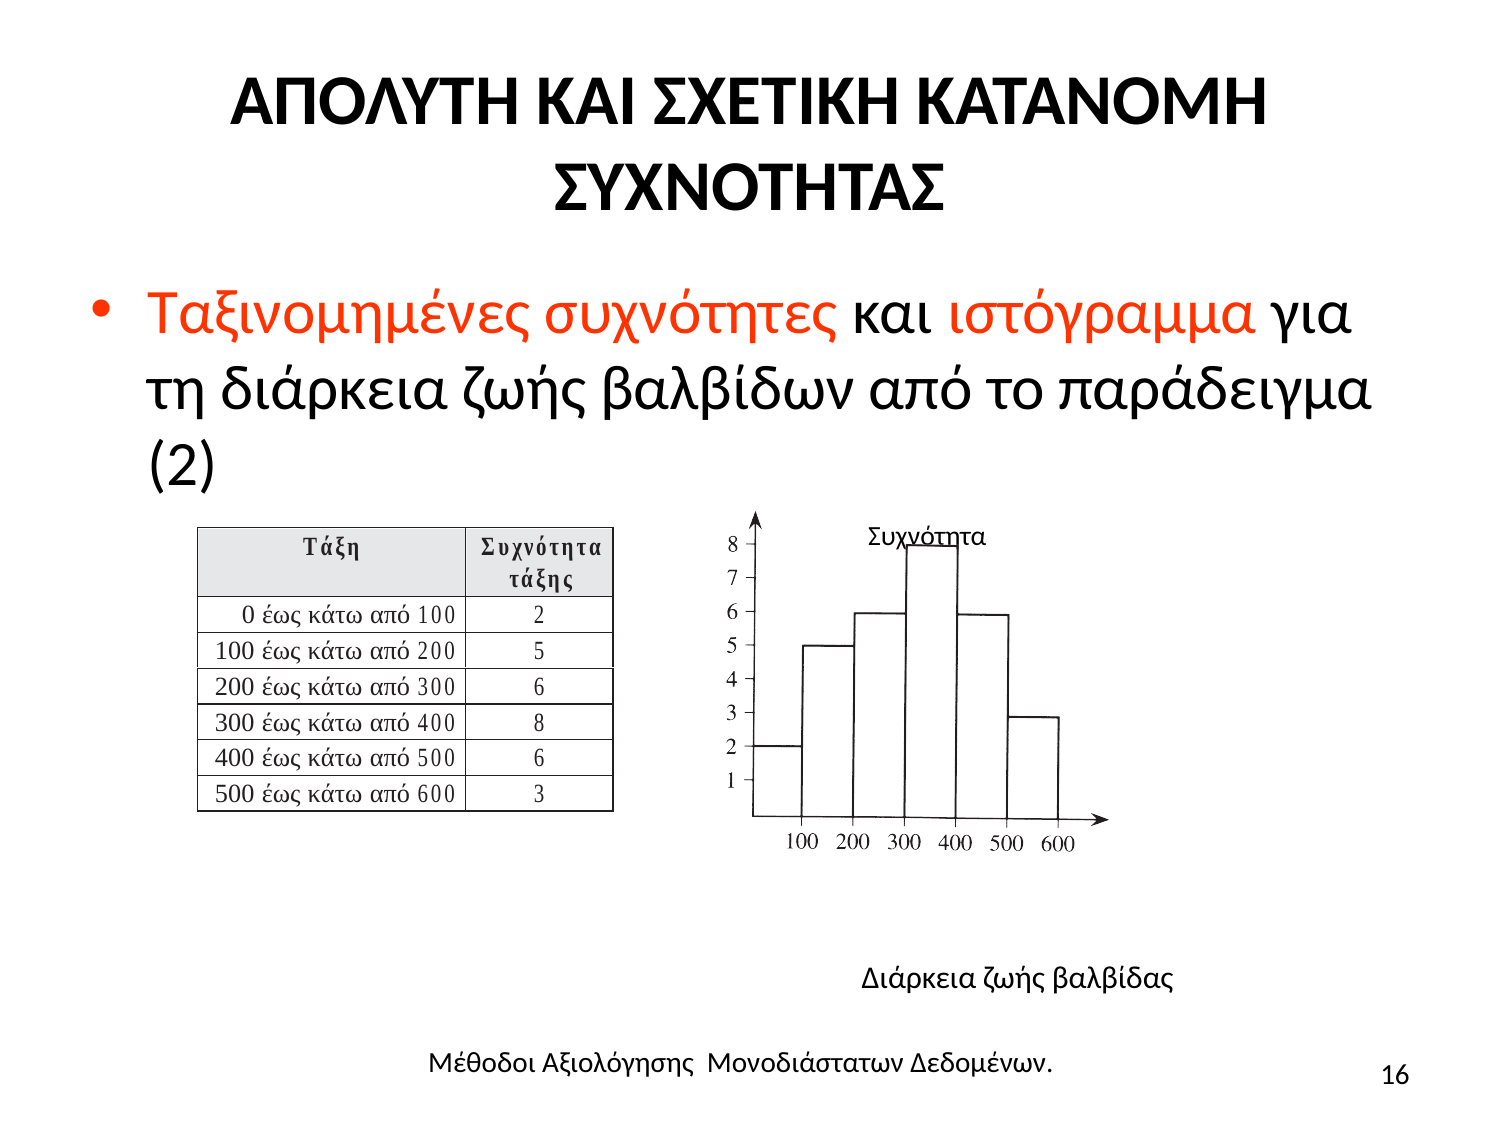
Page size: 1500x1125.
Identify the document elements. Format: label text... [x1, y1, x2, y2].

title ΑΠΟΛΥΤΗ ΚΑΙ ΣΧΕΤΙΚΗ ΚΑΤΑΝΟΜΗ ΣΥΧΝΟΤΗΤΑΣ [75, 45, 1425, 233]
slide_number 16 [1074, 1042, 1425, 1103]
list Ταξινομημένες συχνότητες και ιστόγραμμα για τη διάρκεια ζωής βαλβίδων από το παράδειγμα (2) Συχνότητα Διάρκεια ζωής βαλβίδας [75, 891, 1425, 1005]
picture [0, 503, 1439, 883]
text_box Μέθοδοι Αξιολόγησης Μονοδιάστατων Δεδομένων. [392, 1035, 1091, 1119]
list Ταξινομημένες συχνότητες και ιστόγραμμα για τη διάρκεια ζωής βαλβίδων από το παράδειγμα (2) Συχνότητα Διάρκεια ζωής βαλβίδας [75, 262, 1425, 525]
